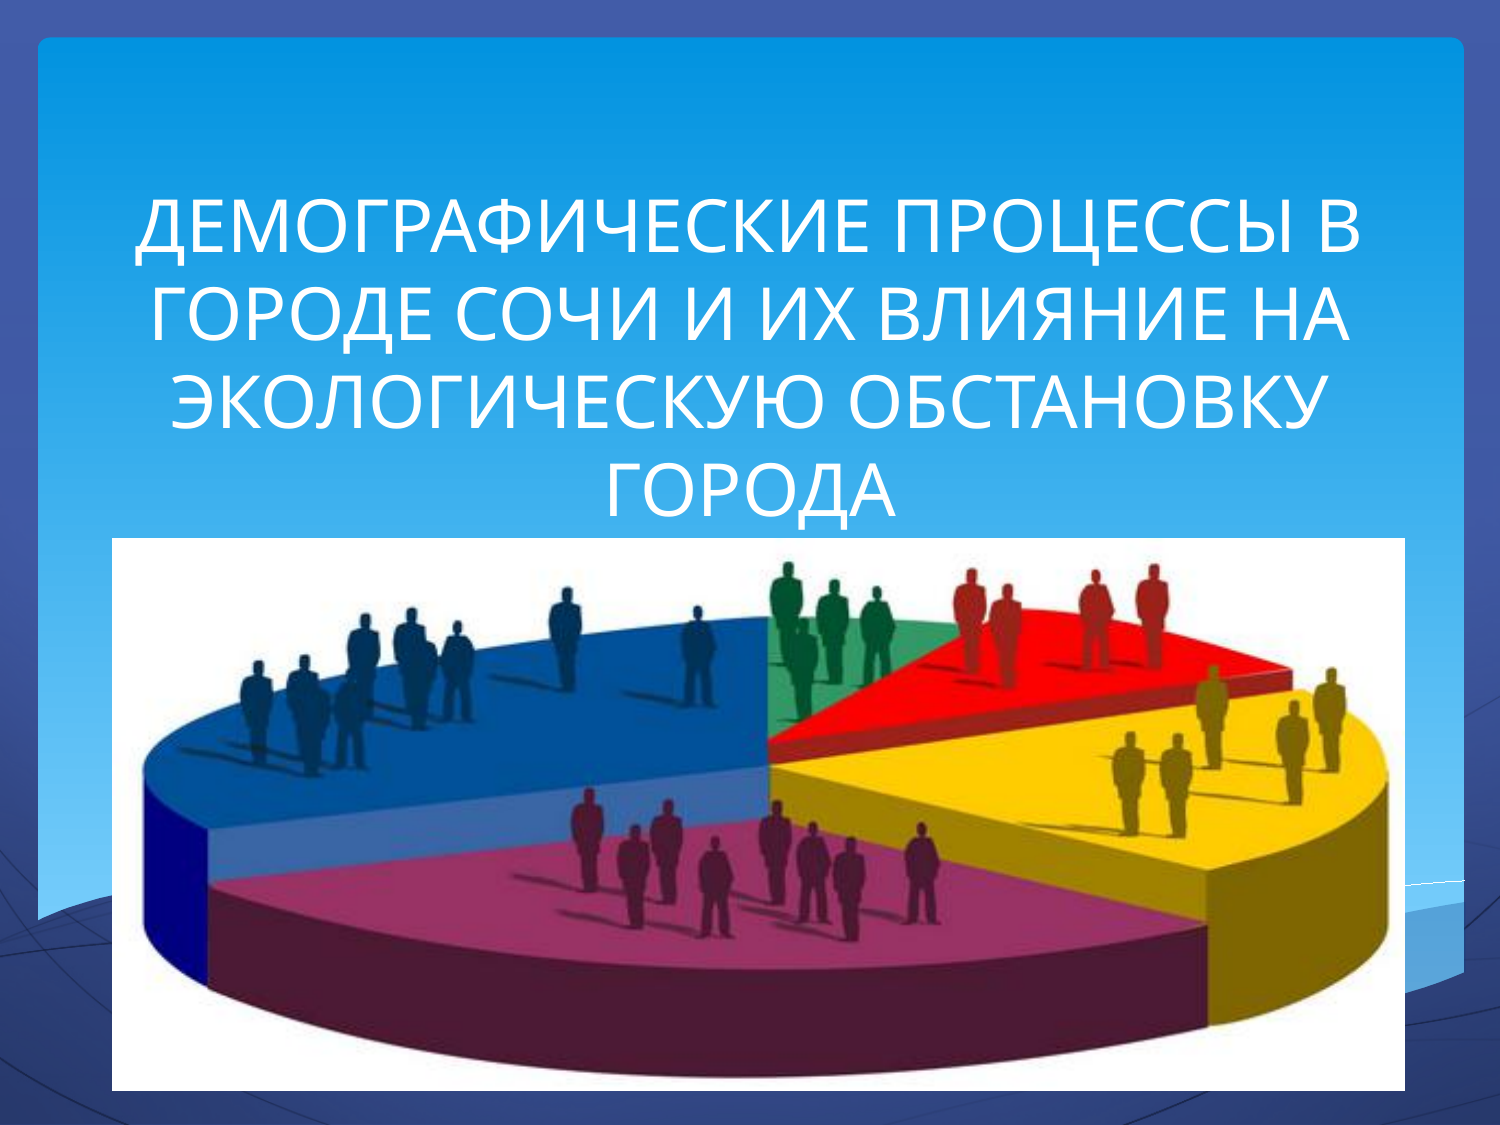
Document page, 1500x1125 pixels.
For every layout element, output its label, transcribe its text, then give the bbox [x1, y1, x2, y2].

picture [111, 538, 1405, 1091]
title ДЕМОГРАФИЧЕСКИЕ ПРОЦЕССЫ В ГОРОДЕ СОЧИ И ИХ ВЛИЯНИЕ НА ЭКОЛОГИЧЕСКУЮ ОБСТАНОВКУ ГОРОДА [112, 113, 1388, 537]
